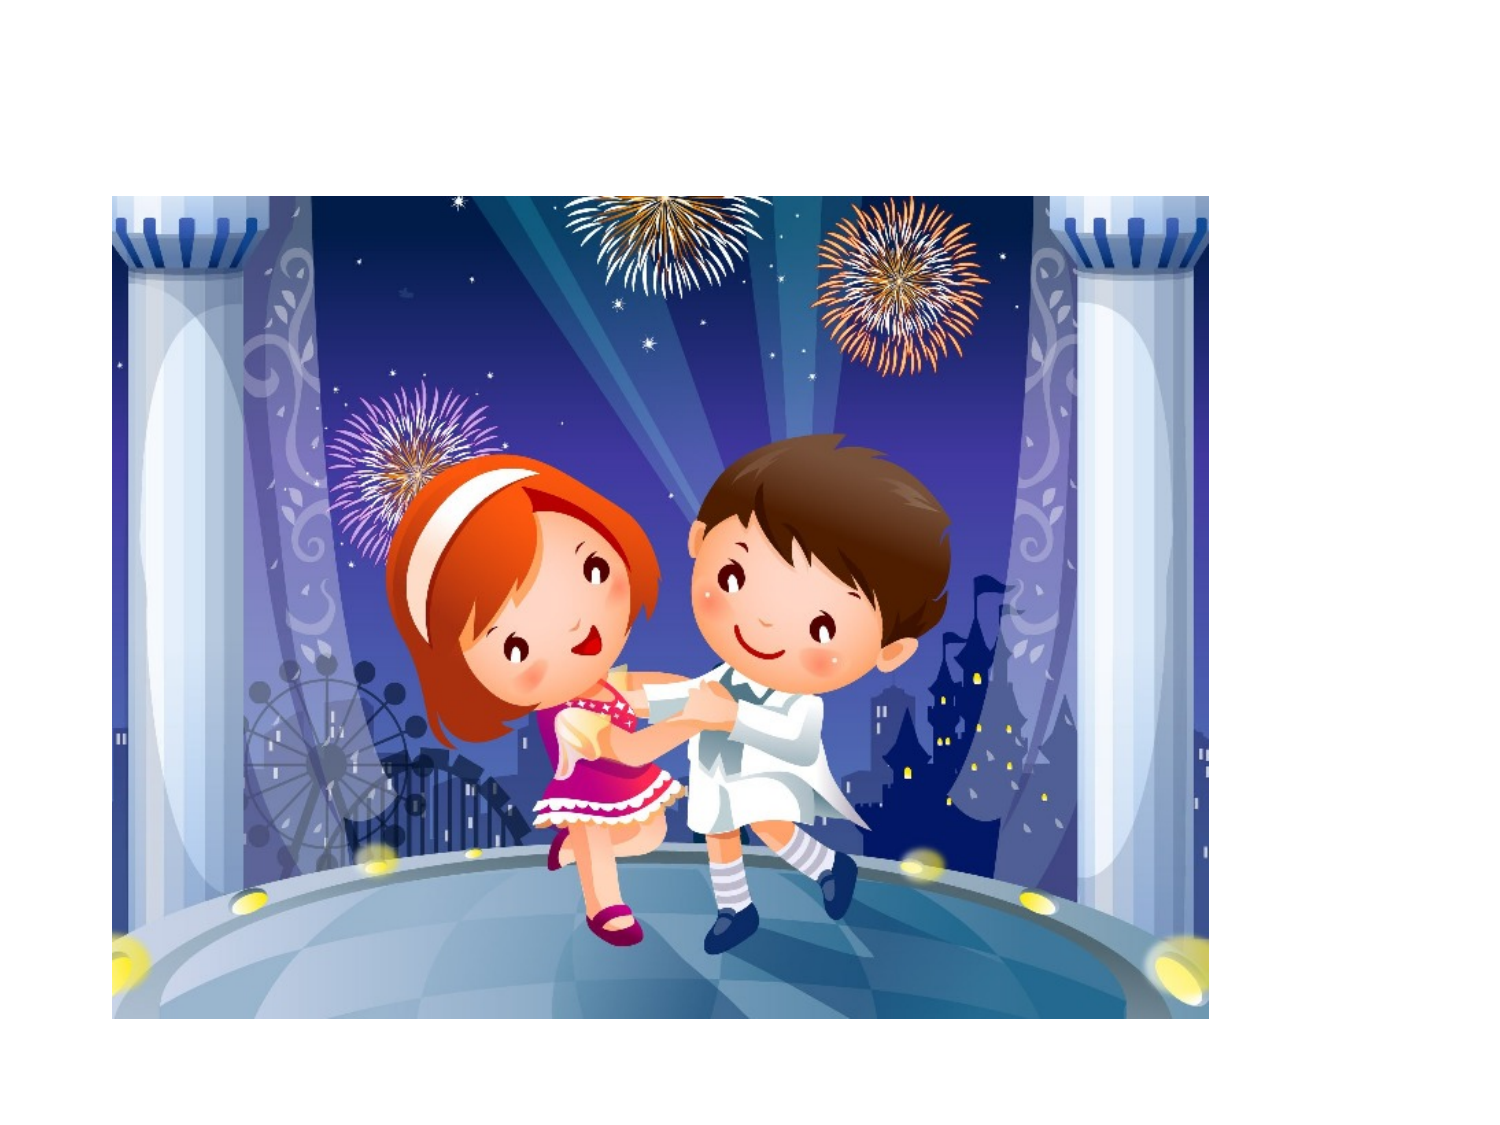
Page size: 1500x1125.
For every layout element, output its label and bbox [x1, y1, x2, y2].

picture [111, 196, 1209, 1019]
